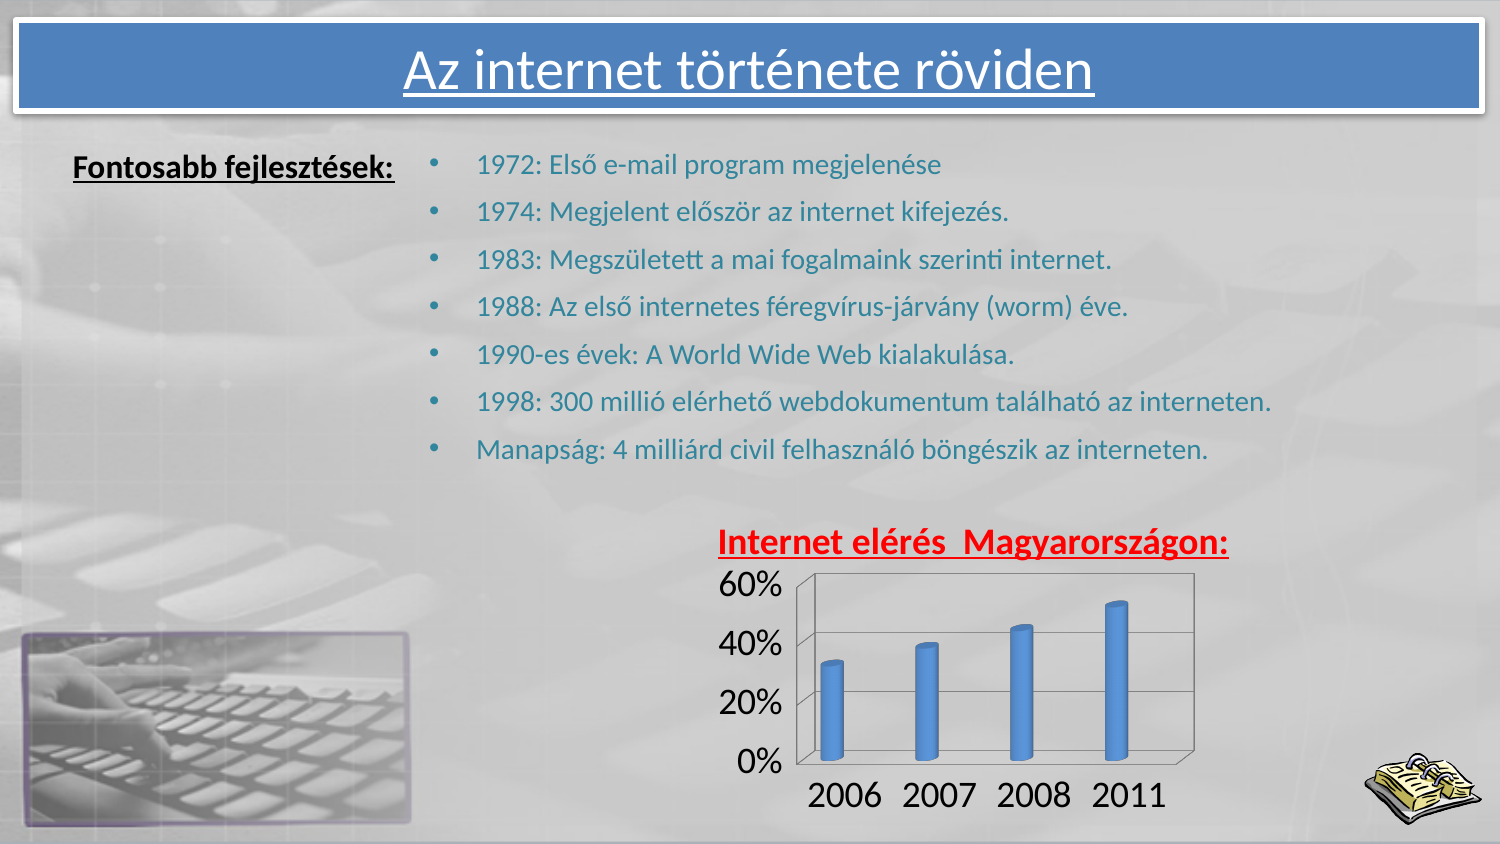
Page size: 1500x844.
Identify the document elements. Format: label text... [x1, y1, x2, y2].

picture [0, 0, 1500, 844]
chart [678, 535, 1223, 844]
text_box 1972: Első e-mail program megjelenése 1974: Megjelent először az internet kifejezés. 1983: Megszületett a mai fogalmaink szerinti internet. 1988: Az első internetes féregvírus-járvány (worm) éve. 1990-es évek: A World Wide Web kialakulása. 1998: 300 millió elérhető webdokumentum található az interneten. Manapság: 4 milliárd civil felhasználó böngészik az interneten. [414, 137, 1447, 518]
text_box Fontosabb fejlesztések: [58, 137, 414, 193]
text_box Internet elérés Magyarországon: [702, 509, 1247, 570]
text_box Az internet története röviden [13, 17, 1485, 114]
